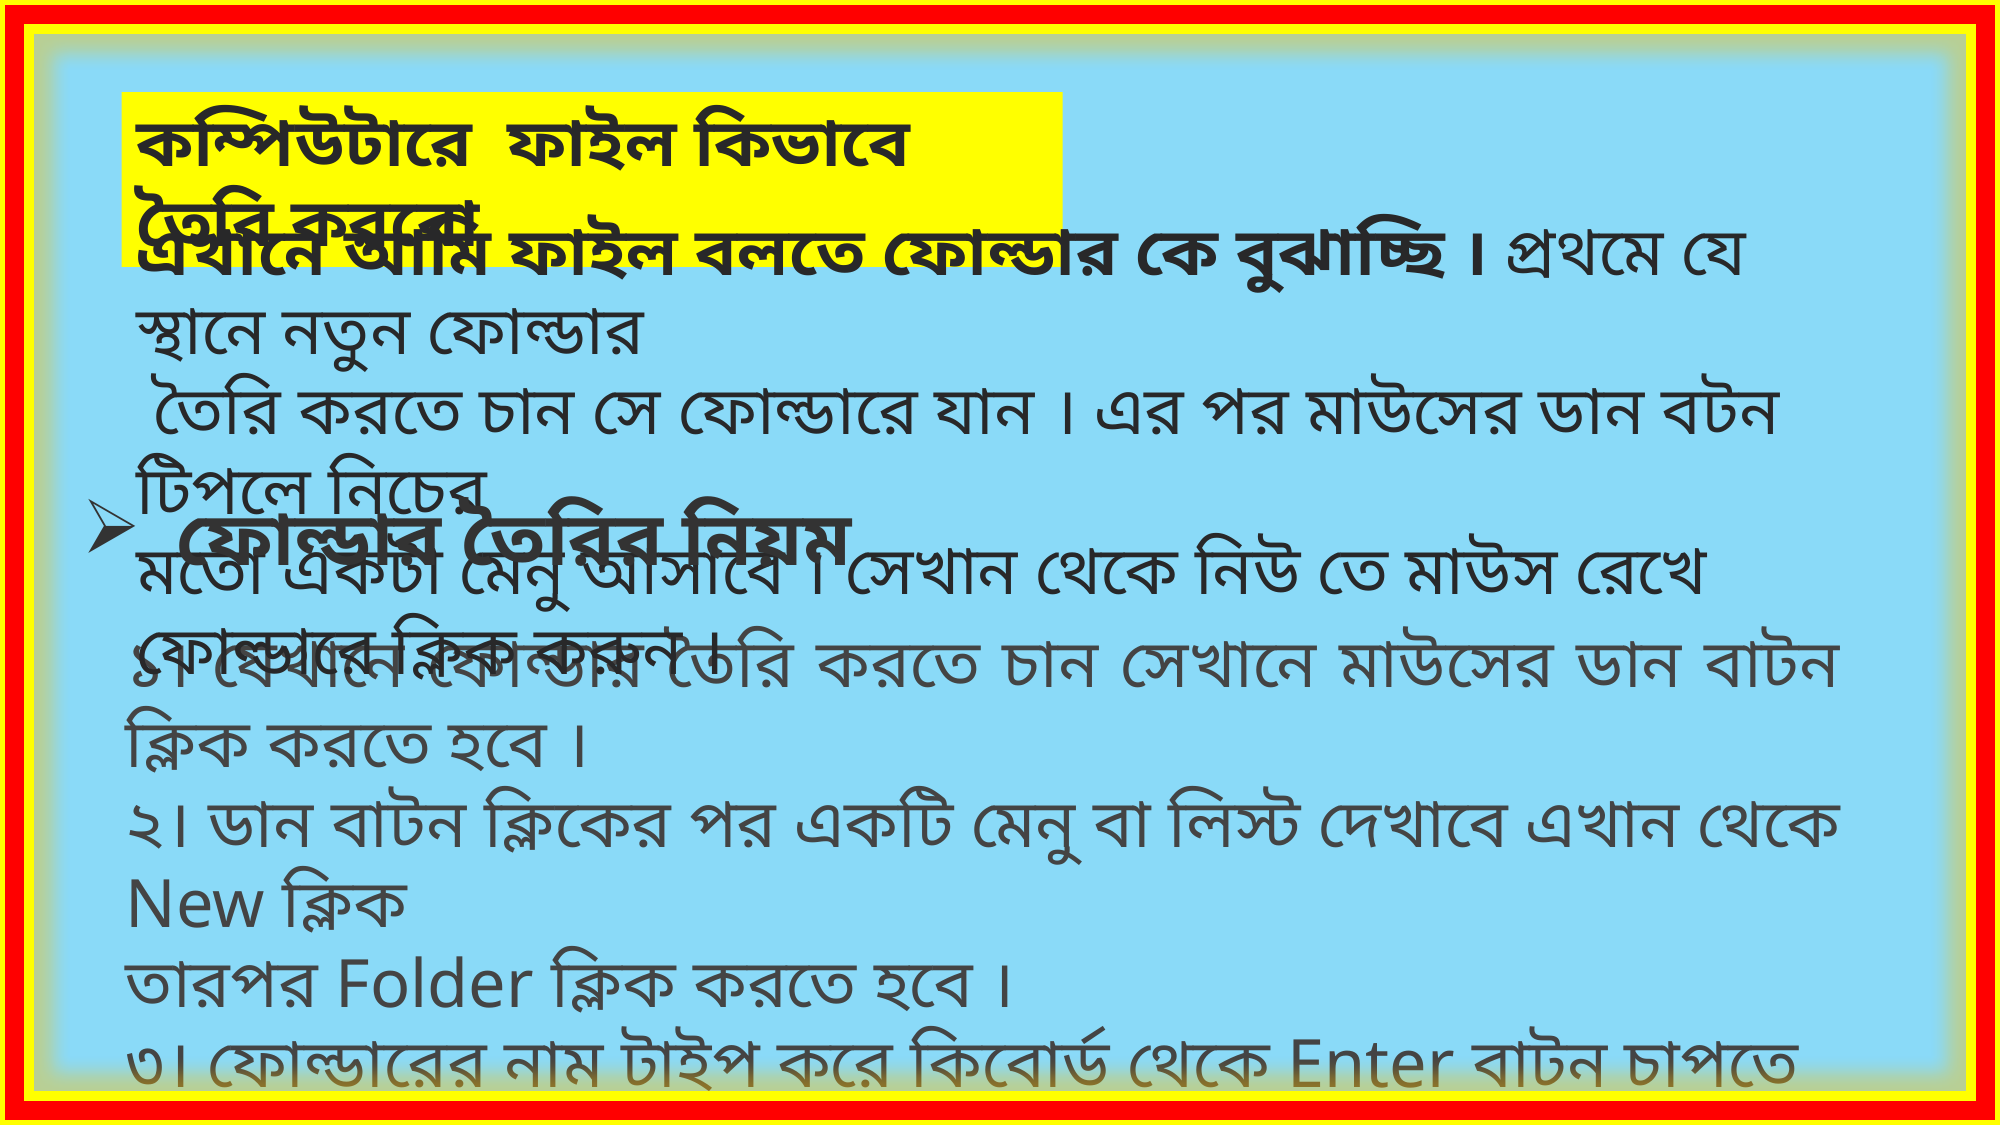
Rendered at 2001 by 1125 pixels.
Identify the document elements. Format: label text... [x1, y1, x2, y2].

text_box এখানে আমি ফাইল বলতে ফোল্ডার কে বুঝাচ্ছি । প্রথমে যে স্থানে নতুন ফোল্ডার তৈরি করতে চান সে ফোল্ডারে যান । এর পর মাউসের ডান বটন টিপলে নিচের মতো একটা মেনু আসাবে । সেখান থেকে নিউ তে মাউস রেখে ফোল্ডারে ক্লিক করুন । [121, 200, 1845, 696]
text_box [0, 0, 2000, 1125]
text_box ফোল্ডার তৈরির নিয়ম [67, 482, 867, 588]
text_box ১। যেখানে ফোল্ডার তৈরি করতে চান সেখানে মাউসের ডান বাটন ক্লিক করতে হবে । ২। ডান বাটন ক্লিকের পর একটি মেনু বা লিস্ট দেখাবে এখান থেকে New ক্লিক তারপর Folder ক্লিক করতে হবে । ৩। ফোল্ডারের নাম টাইপ করে কিবোর্ড থেকে Enter বাটন চাপতে হবে অথবা যেকোন ফাঁকা স্থানে ক্লিক করুন । [111, 613, 1855, 1066]
text_box কম্পিউটারে ফাইল কিভাবে তৈরি করবো [121, 92, 1063, 200]
